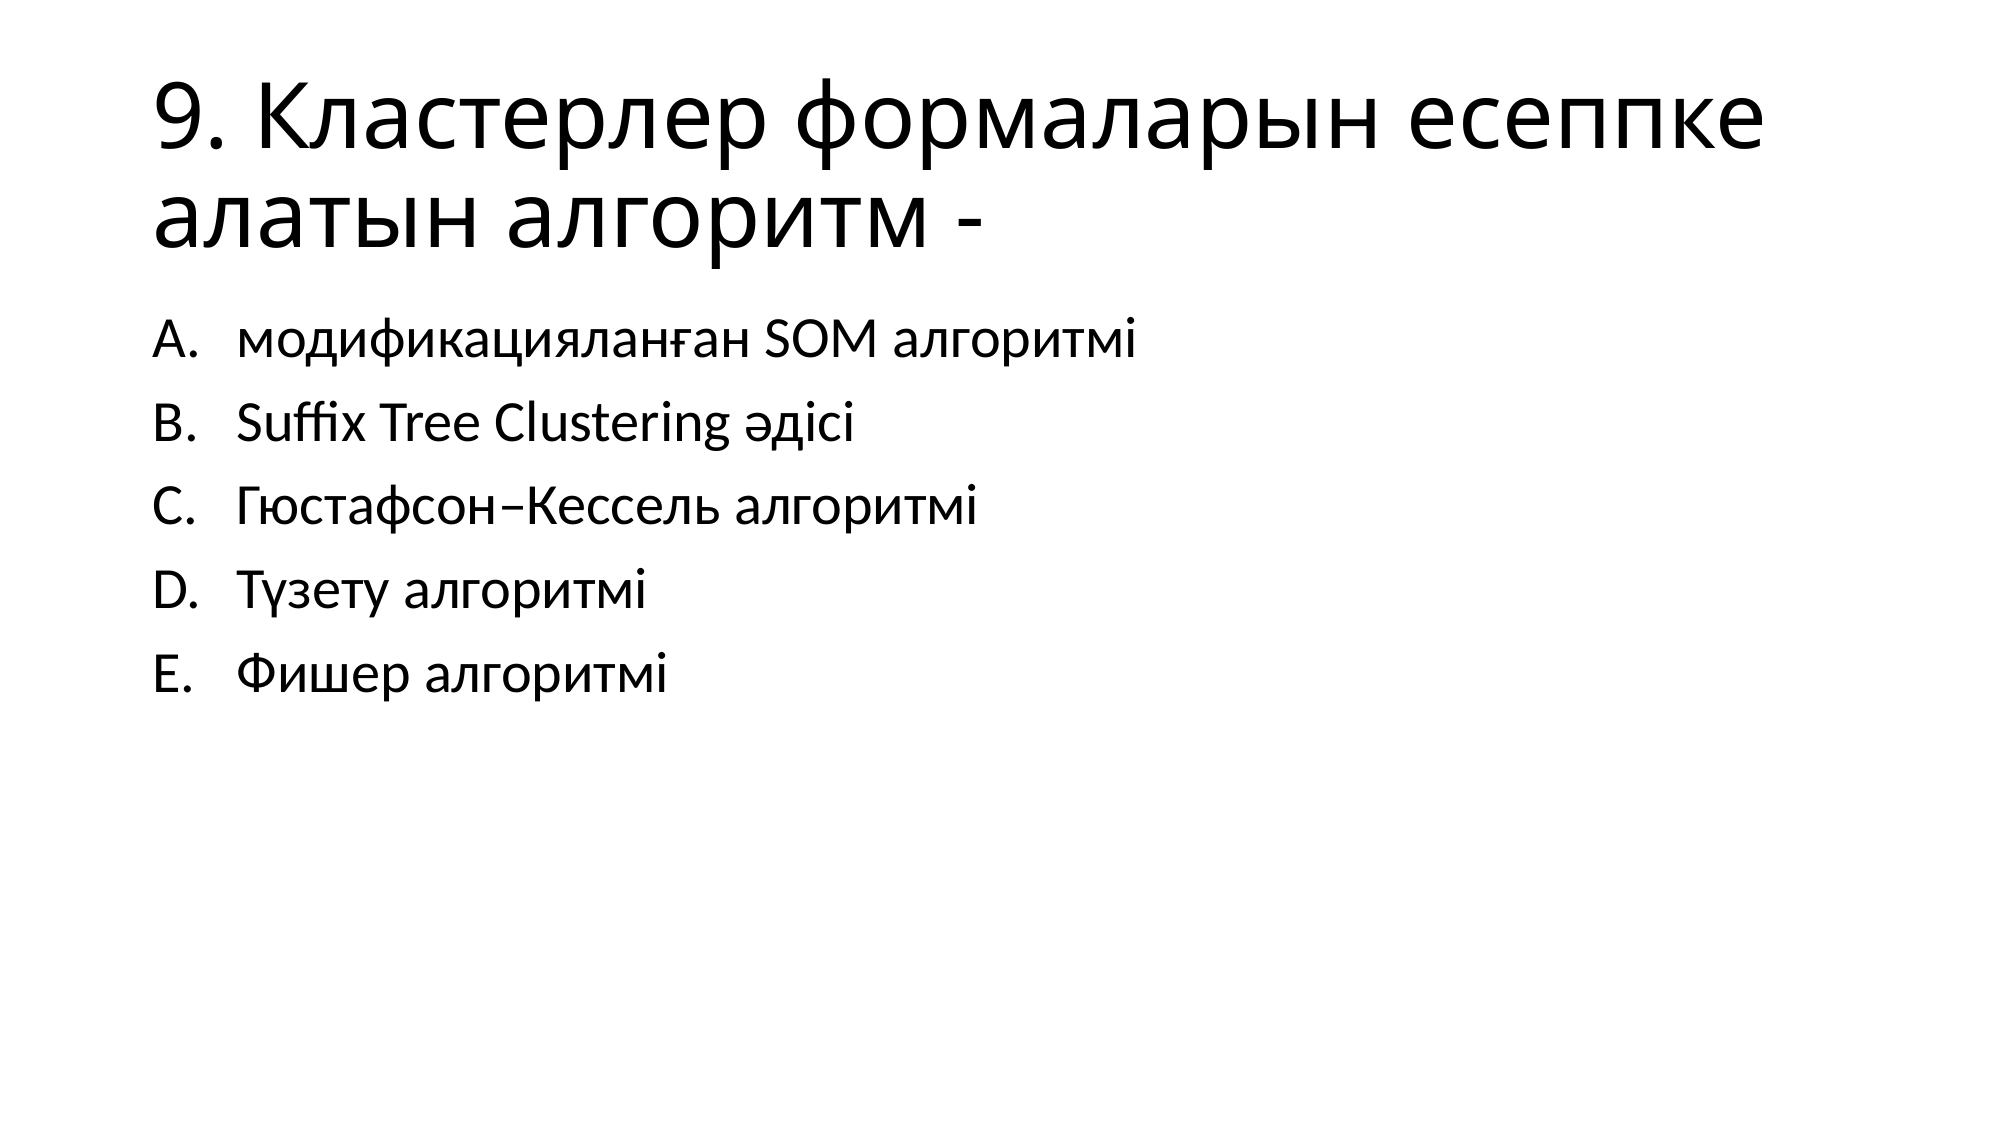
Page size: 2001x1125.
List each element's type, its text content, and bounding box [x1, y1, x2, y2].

title 9. Кластерлер формаларын есеппке алатын алгоритм - [137, 59, 1863, 278]
list модификацияланған SOM алгоритмі Suffix Tree Clustering әдісі Гюстафсон–Кессель алгоритмі Түзету алгоритмі Фишер алгоритмі [137, 299, 1863, 1014]
